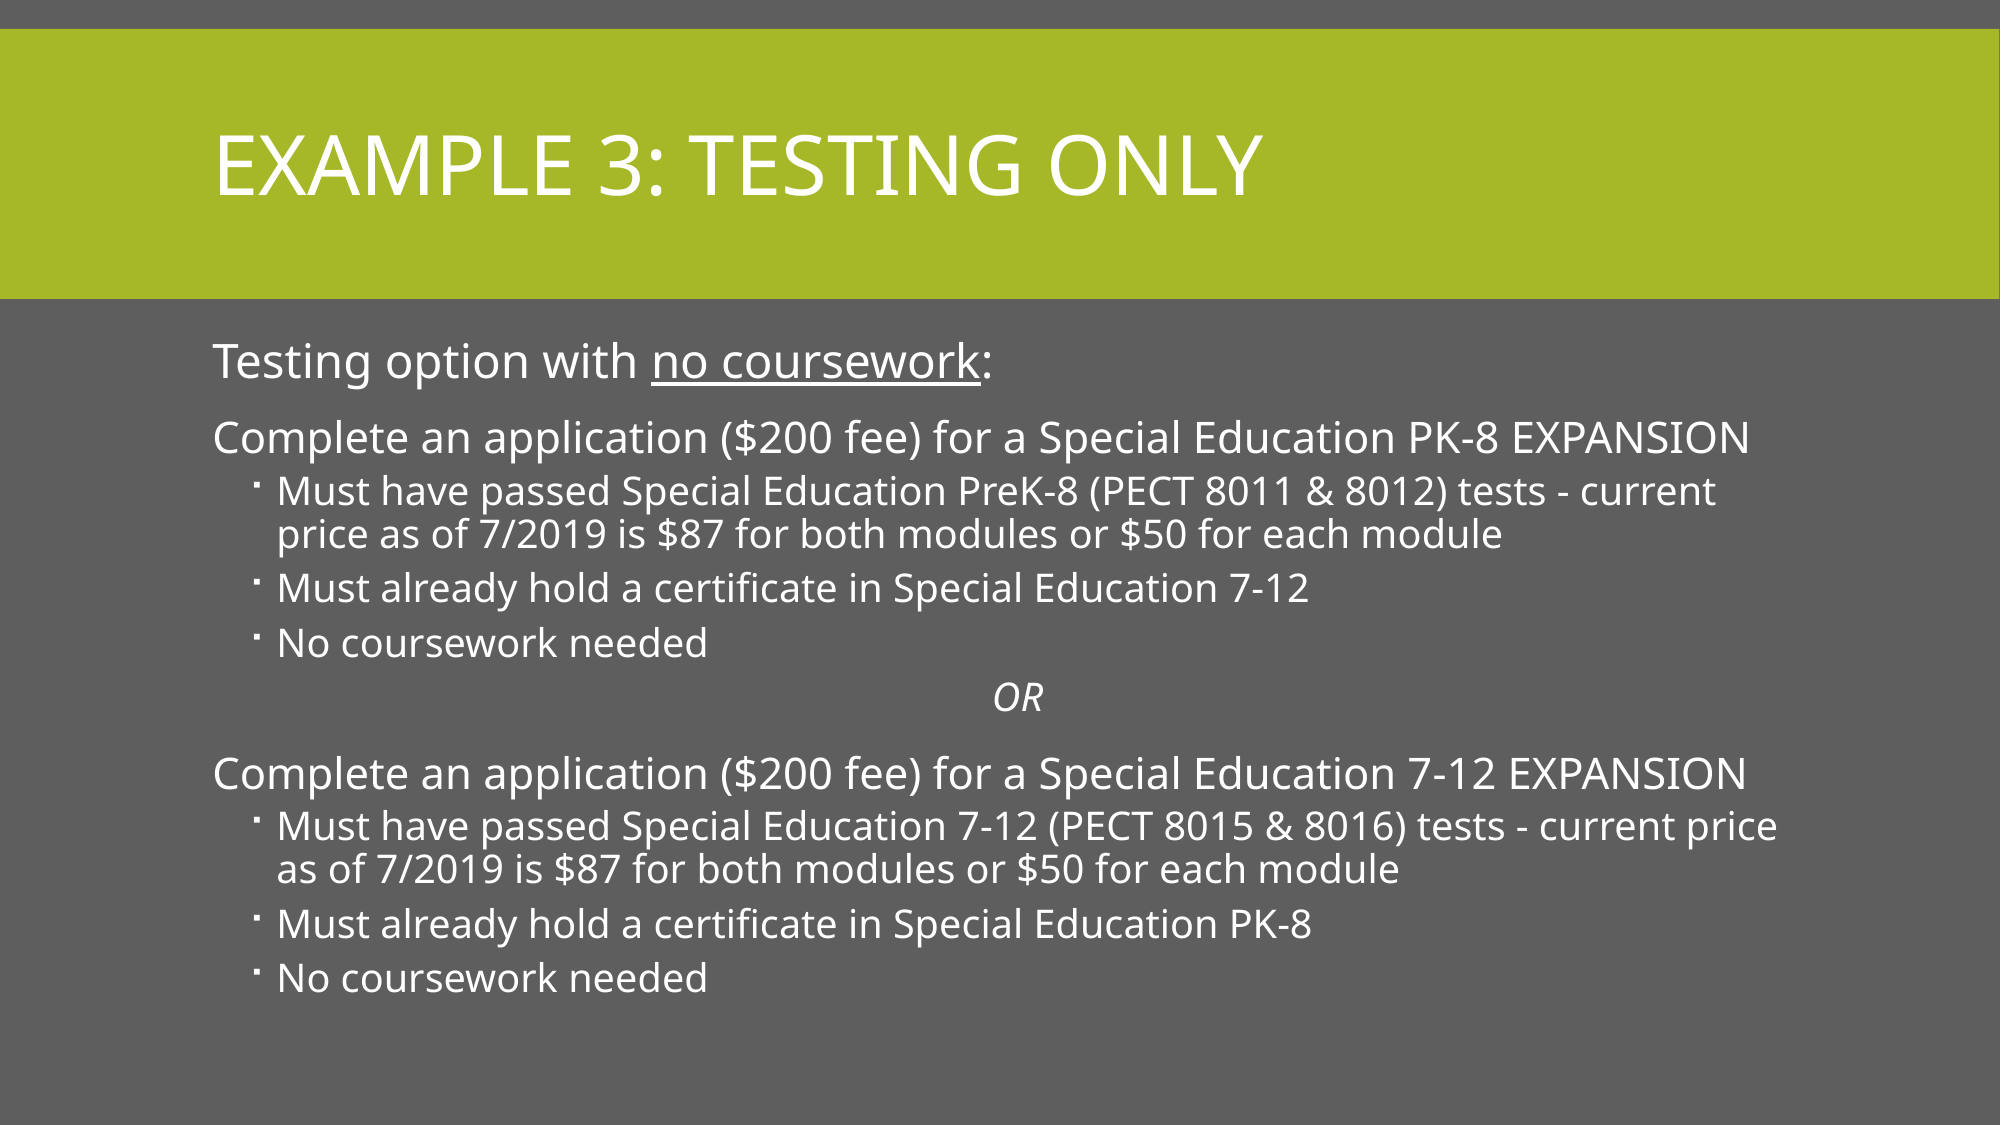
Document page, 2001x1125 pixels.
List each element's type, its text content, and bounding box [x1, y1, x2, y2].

list Testing option with no coursework: Complete an application ($200 fee) for a Special Education PK-8 EXPANSION Must have passed Special Education PreK-8 (PECT 8011 & 8012) tests - current price as of 7/2019 is $87 for both modules or $50 for each module Must already hold a certificate in Special Education 7-12 No coursework needed OR Complete an application ($200 fee) for a Special Education 7-12 EXPANSION Must have passed Special Education 7-12 (PECT 8015 & 8016) tests - current price as of 7/2019 is $87 for both modules or $50 for each module Must already hold a certificate in Special Education PK-8 No coursework needed [197, 329, 1803, 1020]
title Example 3: TesTING only [197, 46, 1803, 295]
